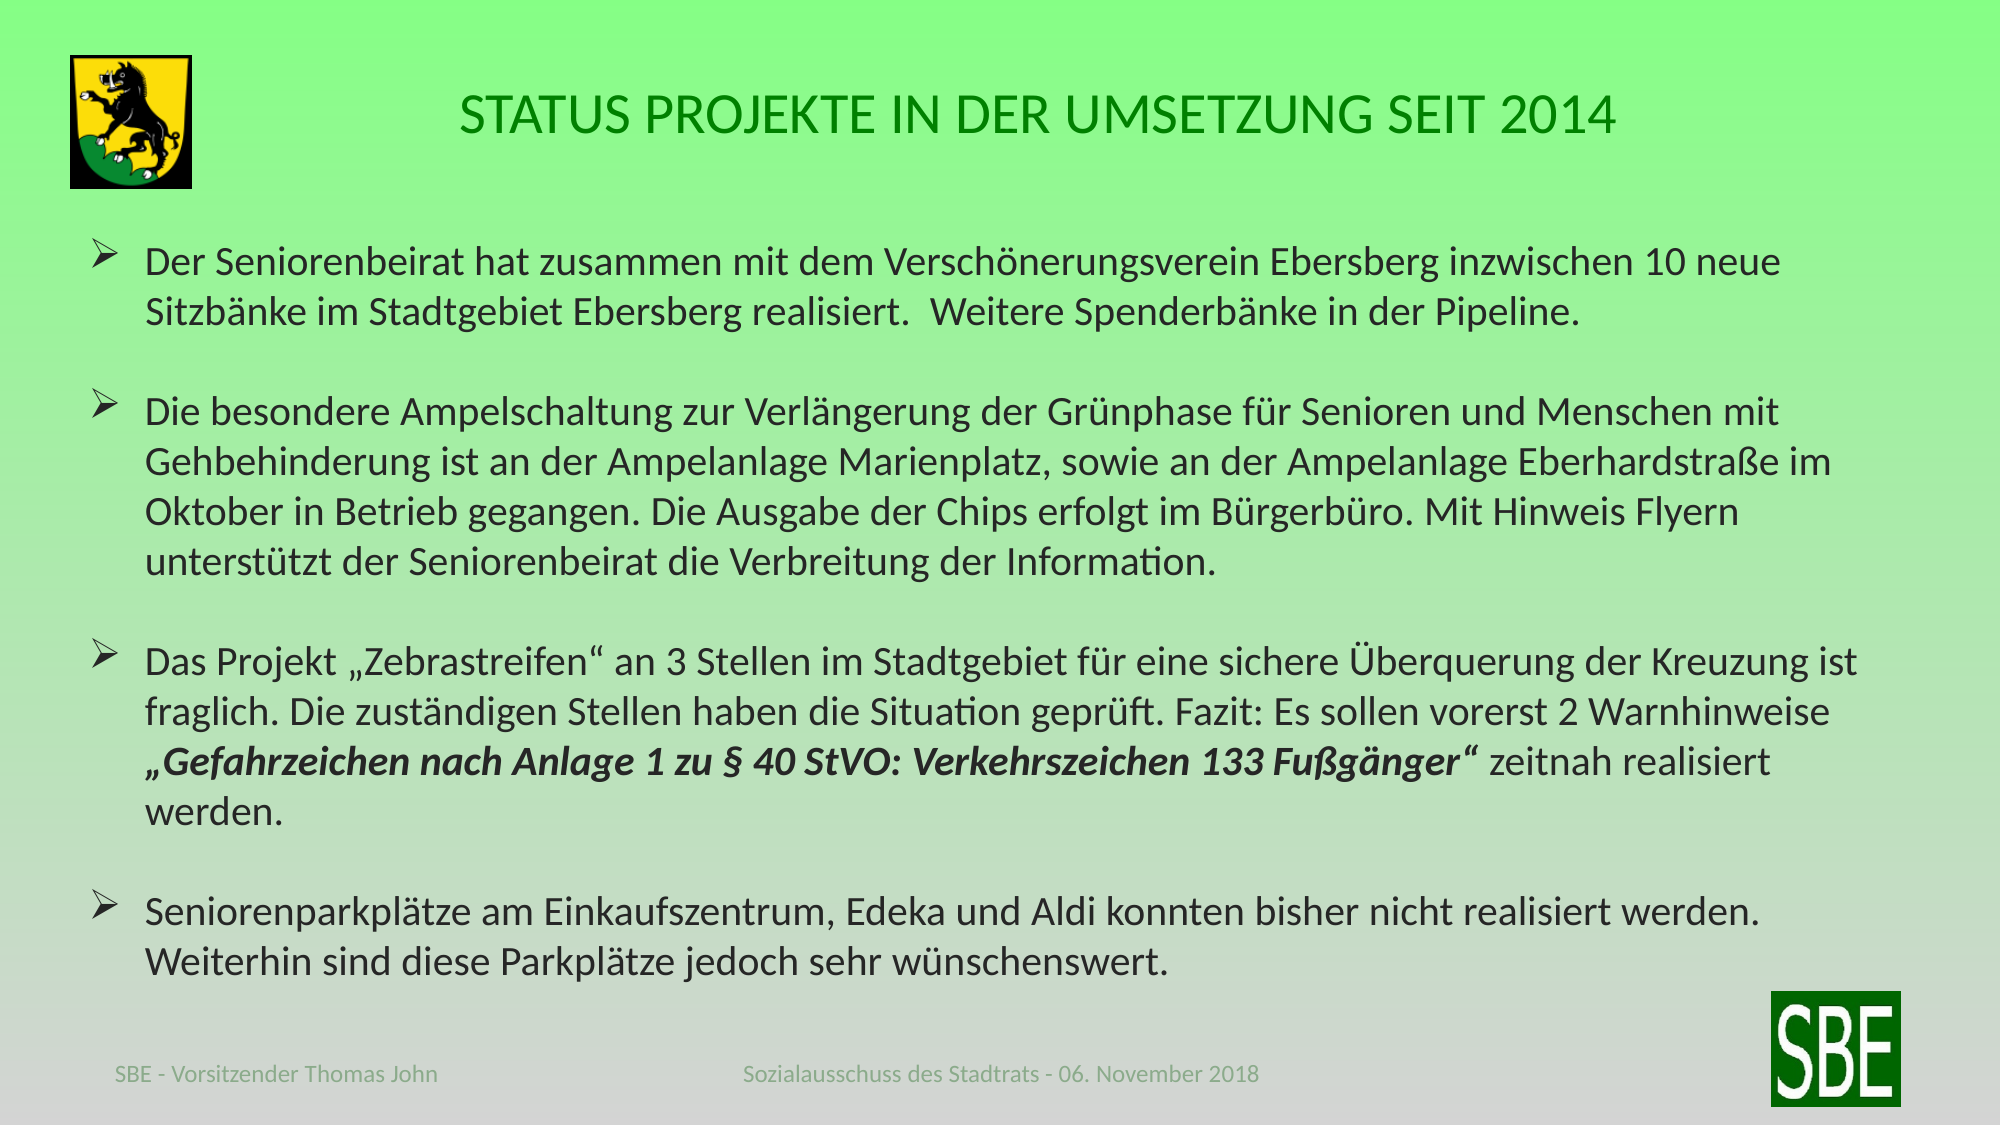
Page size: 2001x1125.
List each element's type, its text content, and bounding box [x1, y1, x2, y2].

slide_number SBE - Vorsitzender Thomas John [99, 1042, 567, 1103]
picture [1771, 991, 1901, 1107]
text_box STATUS PROJEKTE IN DER UMSETZUNG SEIT 2014 [198, 67, 1879, 153]
footer Sozialausschuss des Stadtrats - 06. November 2018 [685, 1042, 1319, 1103]
text_box Der Seniorenbeirat hat zusammen mit dem Verschönerungsverein Ebersberg inzwischen 10 neue Sitzbänke im Stadtgebiet Ebersberg realisiert. Weitere Spenderbänke in der Pipeline. Die besondere Ampelschaltung zur Verlängerung der Grünphase für Senioren und Menschen mit Gehbehinderung ist an der Ampelanlage Marienplatz, sowie an der Ampelanlage Eberhardstraße im Oktober in Betrieb gegangen. Die Ausgabe der Chips erfolgt im Bürgerbüro. Mit Hinweis Flyern unterstützt der Seniorenbeirat die Verbreitung der Information. Das Projekt „Zebrastreifen“ an 3 Stellen im Stadtgebiet für eine sichere Überquerung der Kreuzung ist fraglich. Die zuständigen Stellen haben die Situation geprüft. Fazit: Es sollen vorerst 2 Warnhinweise „Gefahrzeichen nach Anlage 1 zu § 40 StVO: Verkehrszeichen 133 Fußgänger“ zeitnah realisiert werden. Seniorenparkplätze am Einkaufszentrum, Edeka und Aldi konnten bisher nicht realisiert werden. Weiterhin sind diese Parkplätze jedoch sehr wünschenswert. [73, 226, 1893, 992]
picture [70, 55, 192, 189]
